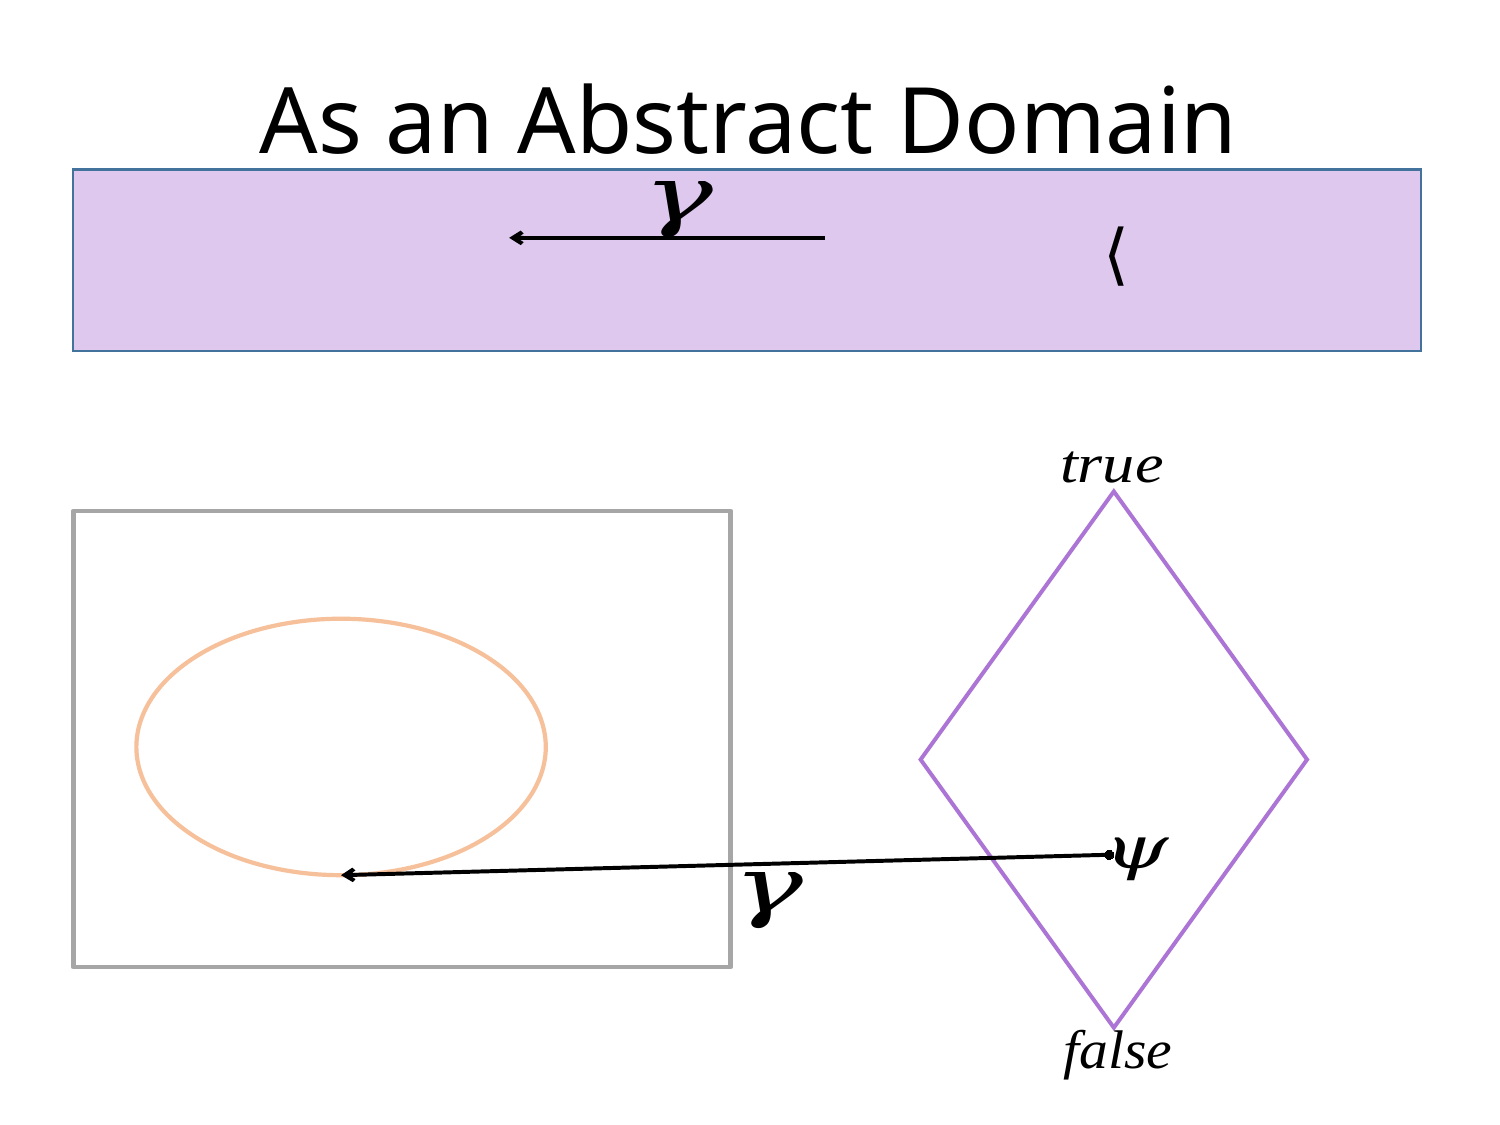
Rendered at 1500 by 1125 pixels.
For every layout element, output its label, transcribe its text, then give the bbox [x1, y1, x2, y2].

text_box [72, 168, 1422, 352]
text_box [919, 489, 1309, 1030]
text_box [341, 854, 1104, 876]
text_box As an Abstract Domain [105, 72, 1392, 176]
text_box [73, 510, 731, 968]
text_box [1104, 817, 1136, 883]
